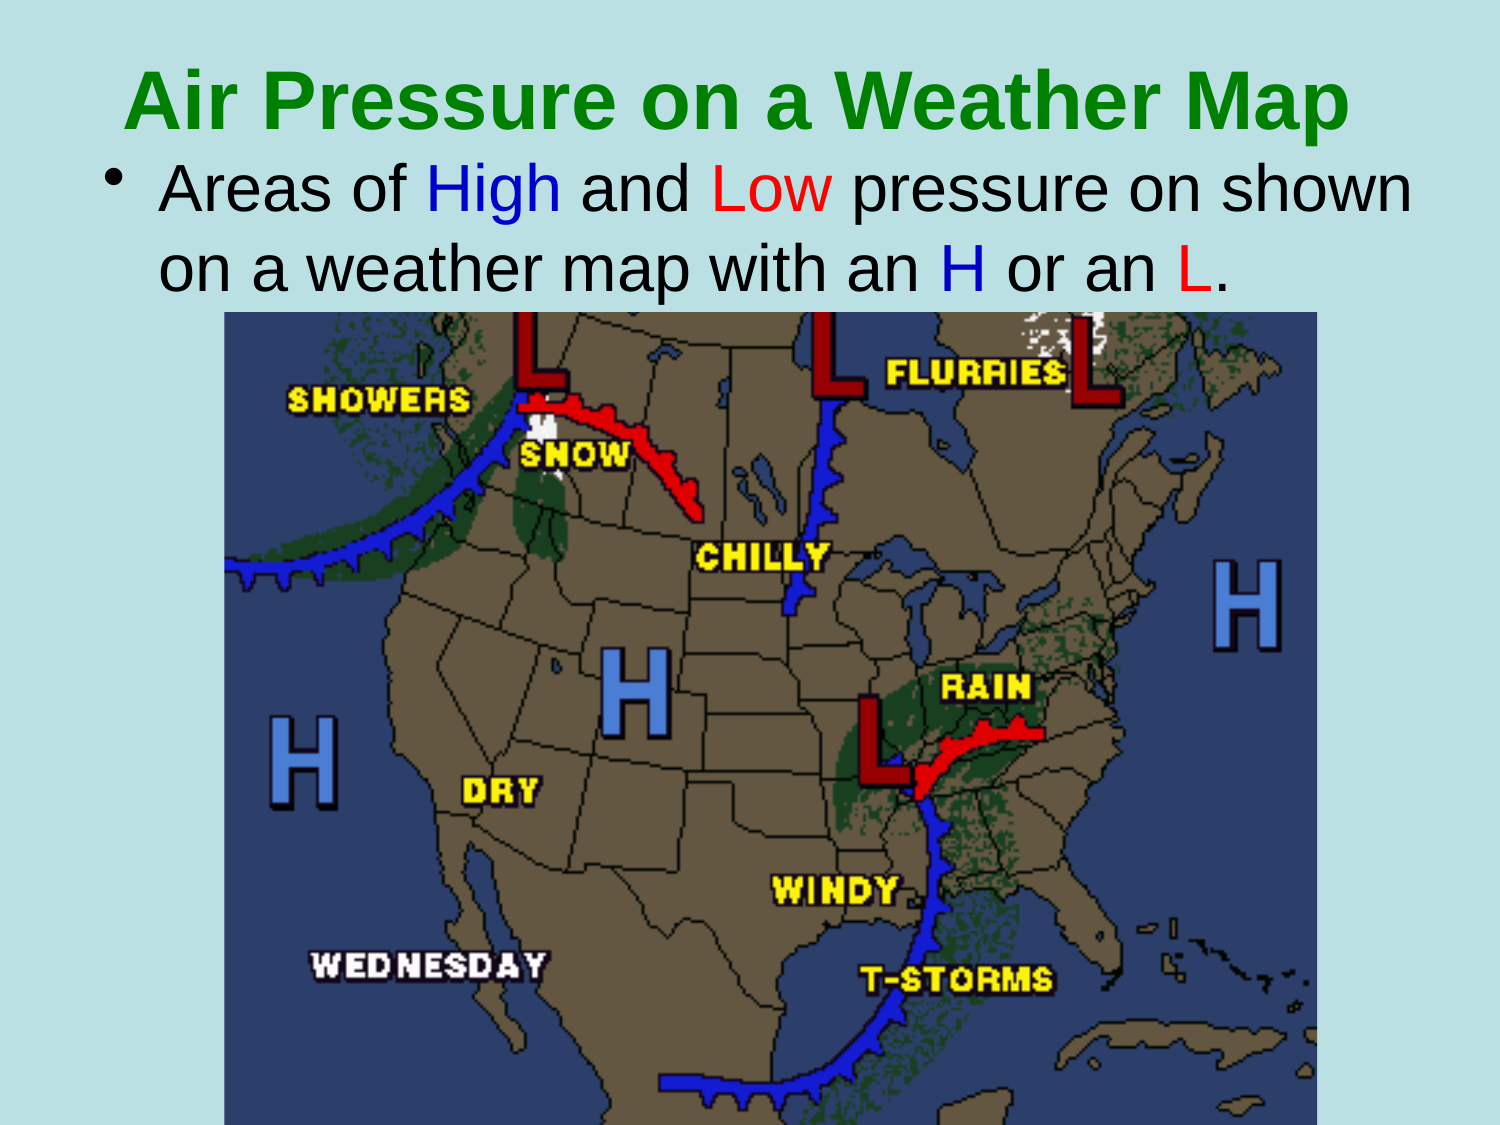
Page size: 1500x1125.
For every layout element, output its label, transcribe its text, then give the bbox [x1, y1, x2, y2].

title Air Pressure on a Weather Map [62, 37, 1413, 155]
picture [224, 312, 1318, 1125]
list Areas of High and Low pressure on shown on a weather map with an H or an L. [87, 137, 1463, 400]
